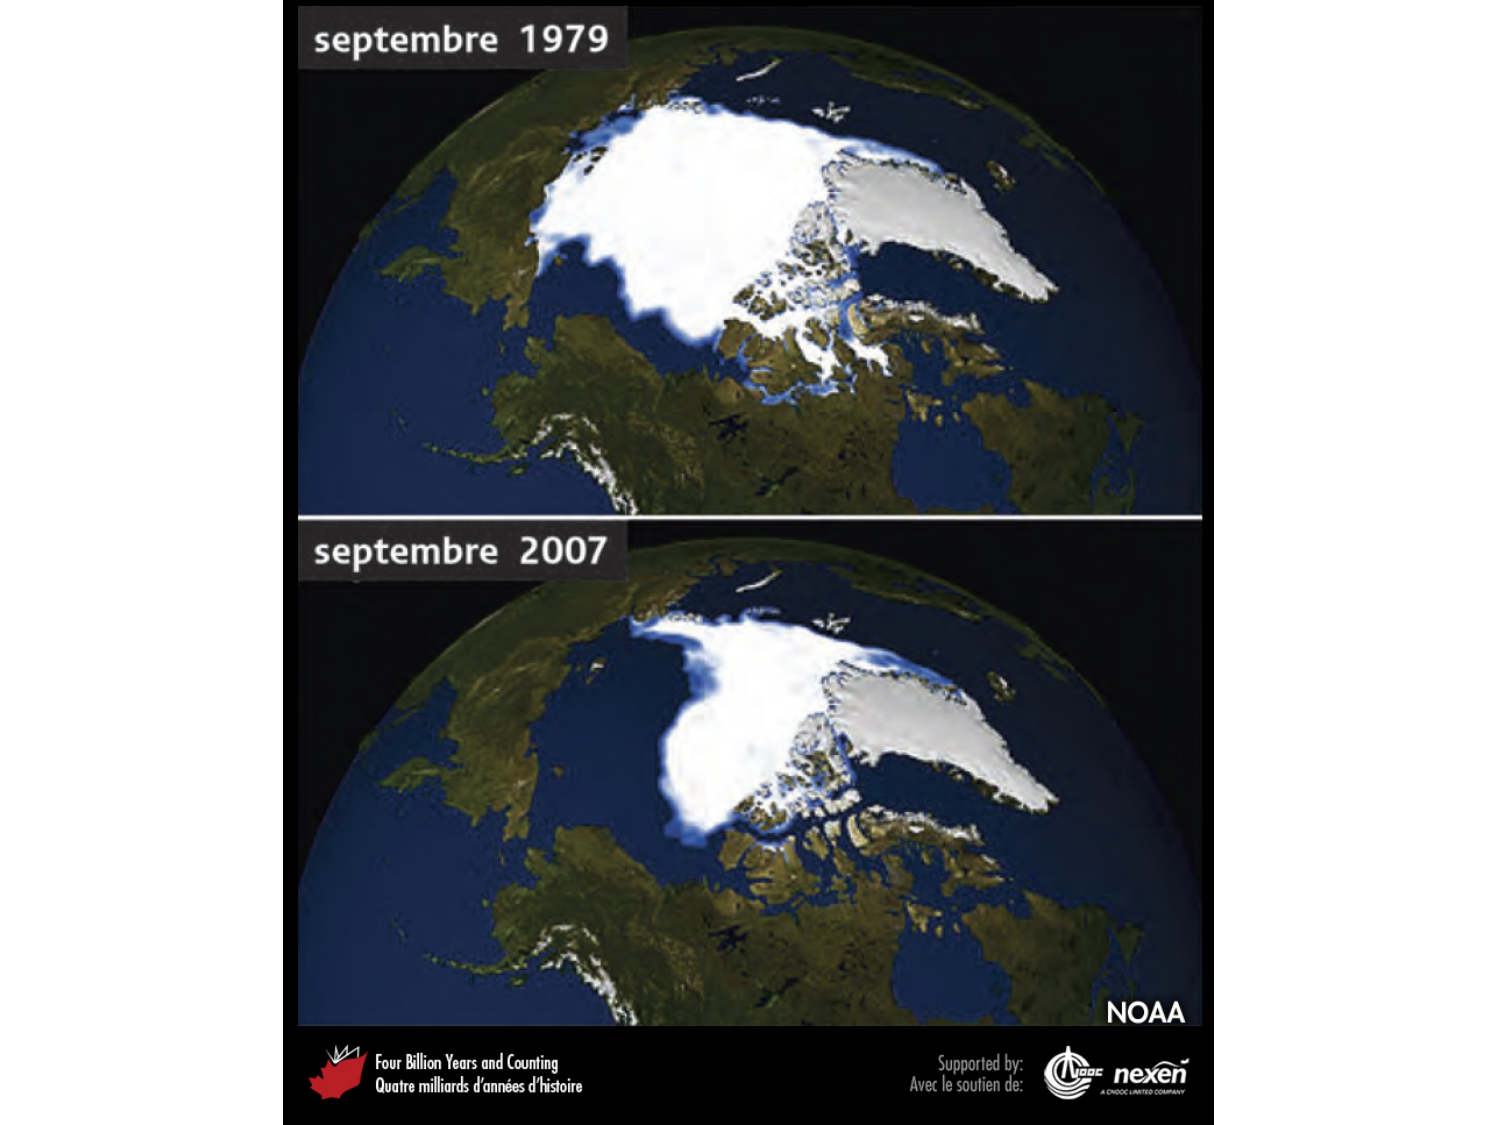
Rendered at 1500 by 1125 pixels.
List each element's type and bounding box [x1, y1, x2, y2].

picture [283, 0, 1214, 1125]
